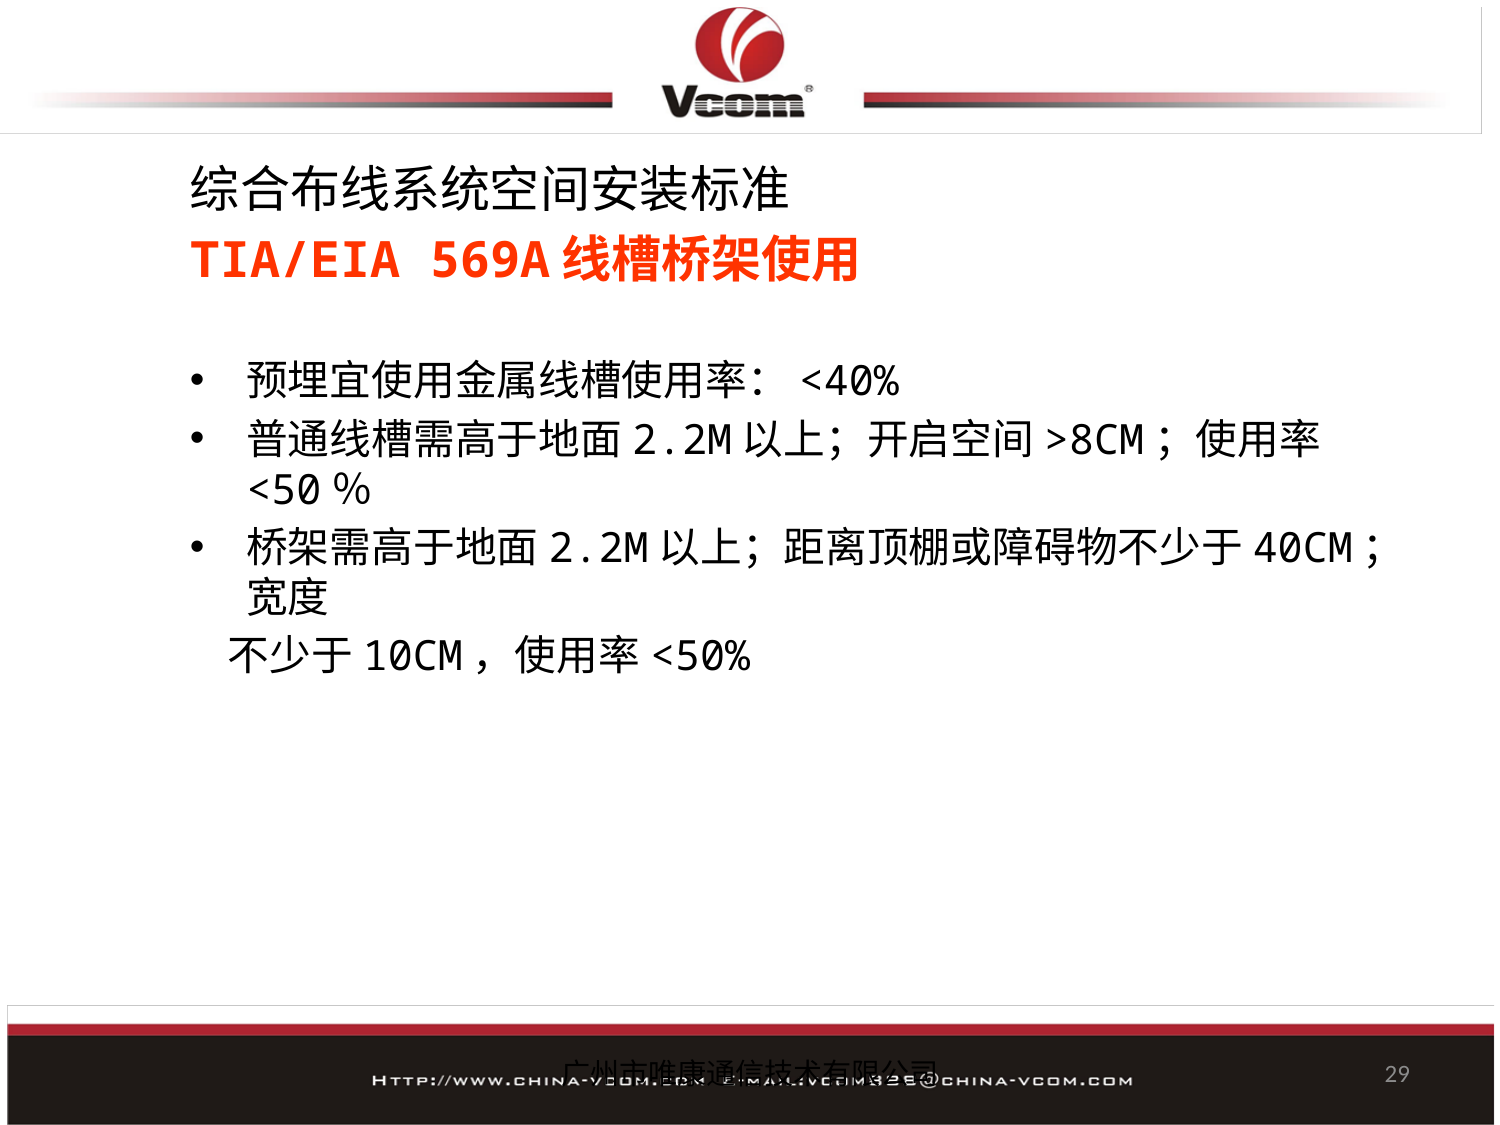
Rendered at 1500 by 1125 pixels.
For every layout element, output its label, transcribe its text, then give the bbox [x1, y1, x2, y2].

footer 广州市唯康通信技术有限公司 [512, 1042, 988, 1103]
list 综合布线系统空间安装标准 TIA/EIA 569A线槽桥架使用 预埋宜使用金属线槽使用率：<40% 普通线槽需高于地面2.2M以上；开启空间>8CM；使用率<50％ 桥架需高于地面2.2M以上；距离顶棚或障碍物不少于40CM；宽度 不少于10CM，使用率<50% [174, 149, 1450, 825]
slide_number 29 [1074, 1042, 1425, 1103]
picture [0, 7, 1495, 1125]
